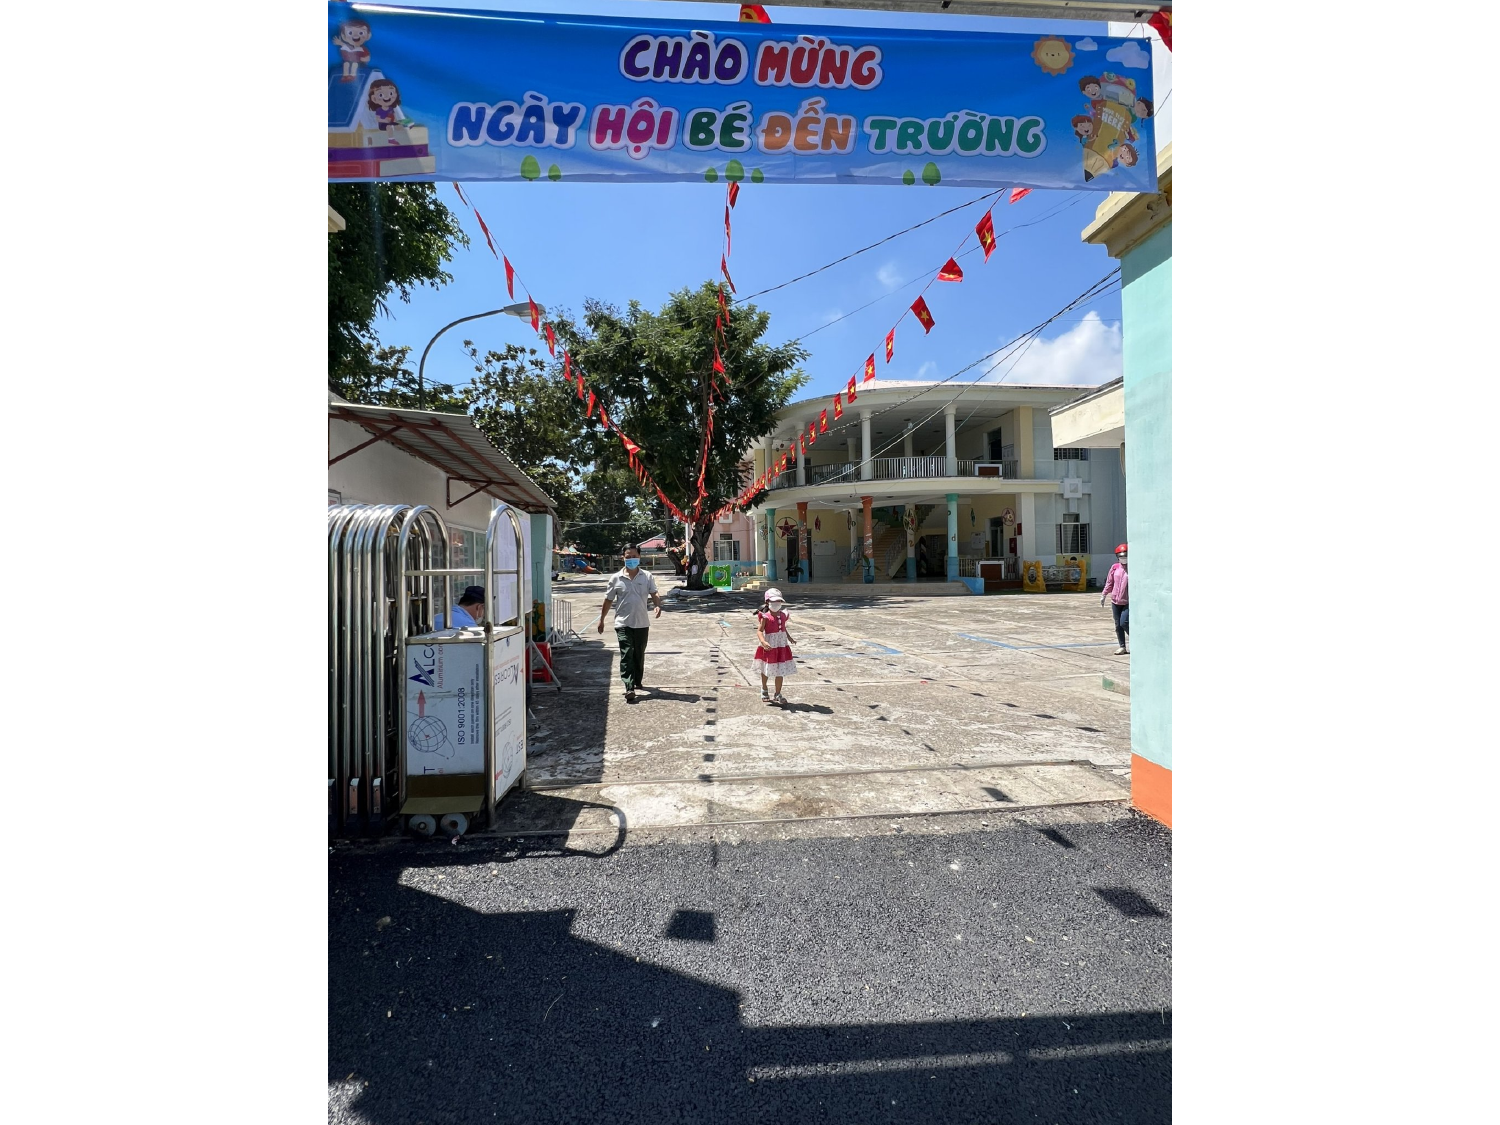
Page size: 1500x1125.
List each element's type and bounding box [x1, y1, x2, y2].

picture [327, 0, 1173, 1125]
